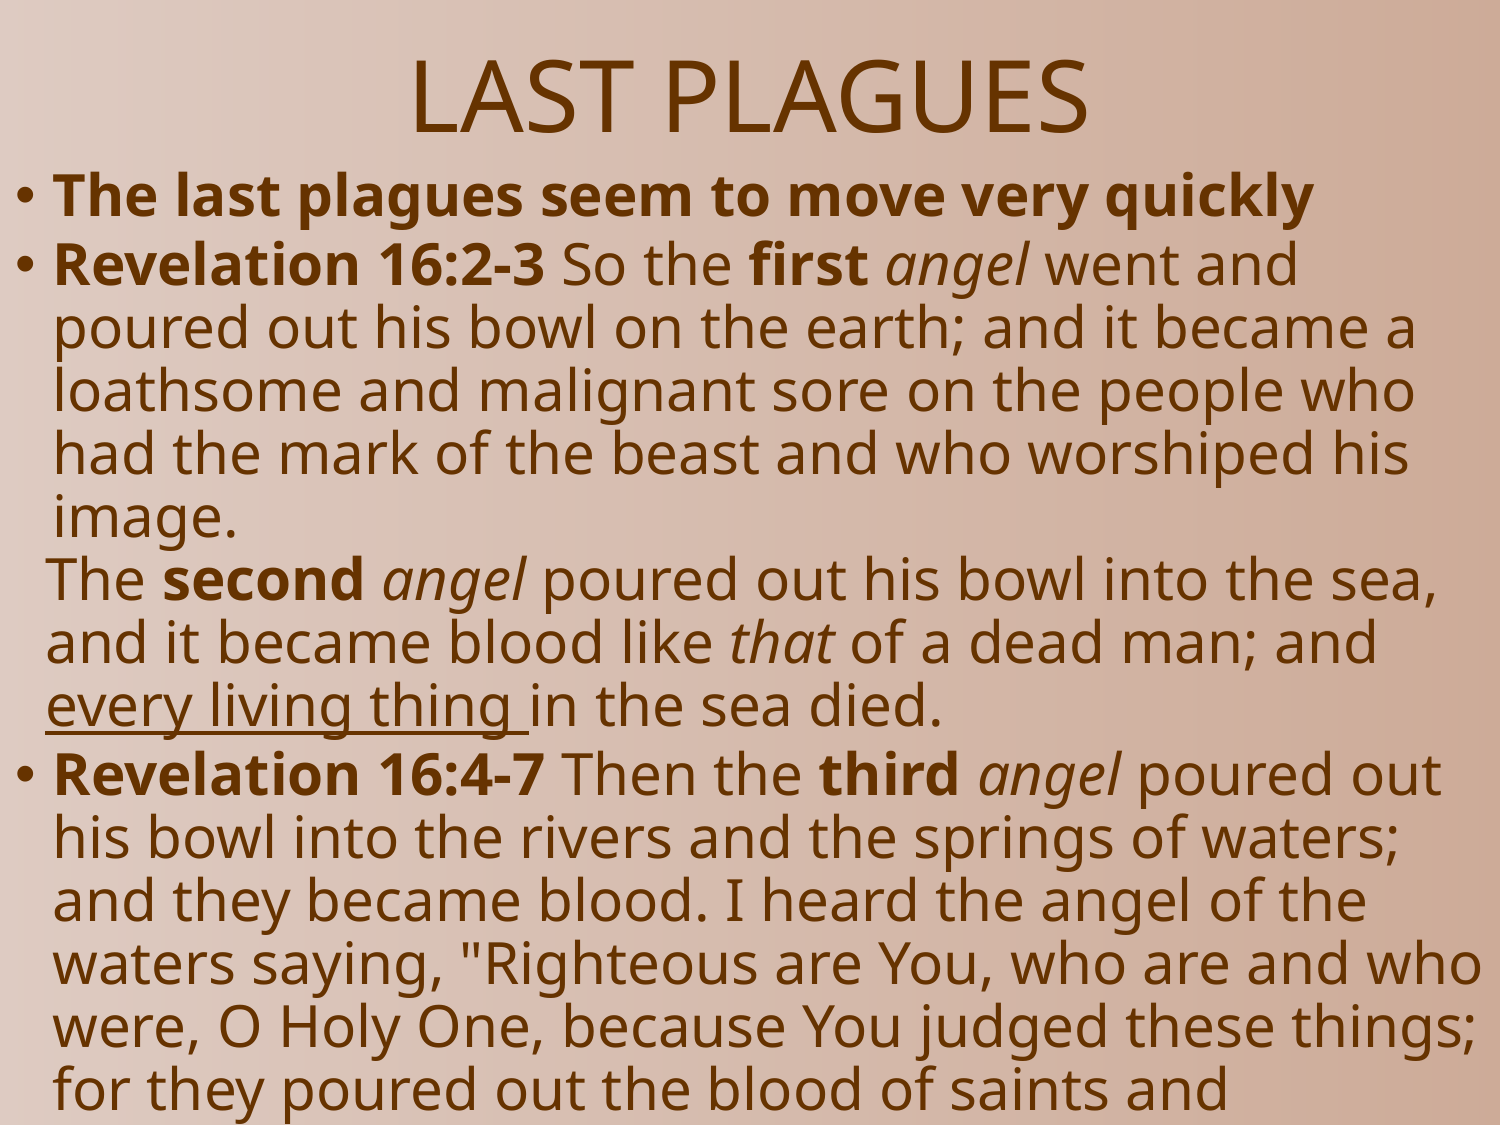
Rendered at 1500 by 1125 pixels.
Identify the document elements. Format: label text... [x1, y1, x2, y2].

list The last plagues seem to move very quickly Revelation 16:2-3 So the first angel went and poured out his bowl on the earth; and it became a loathsome and malignant sore on the people who had the mark of the beast and who worshiped his image. The second angel poured out his bowl into the sea, and it became blood like that of a dead man; and every living thing in the sea died. Revelation 16:4-7 Then the third angel poured out his bowl into the rivers and the springs of waters; and they became blood. I heard the angel of the waters saying, "Righteous are You, who are and who were, O Holy One, because You judged these things; for they poured out the blood of saints and prophets, and You have given them blood to drink. They deserve it." [0, 158, 1500, 1125]
title LAST PLAGUES [0, 0, 1500, 158]
